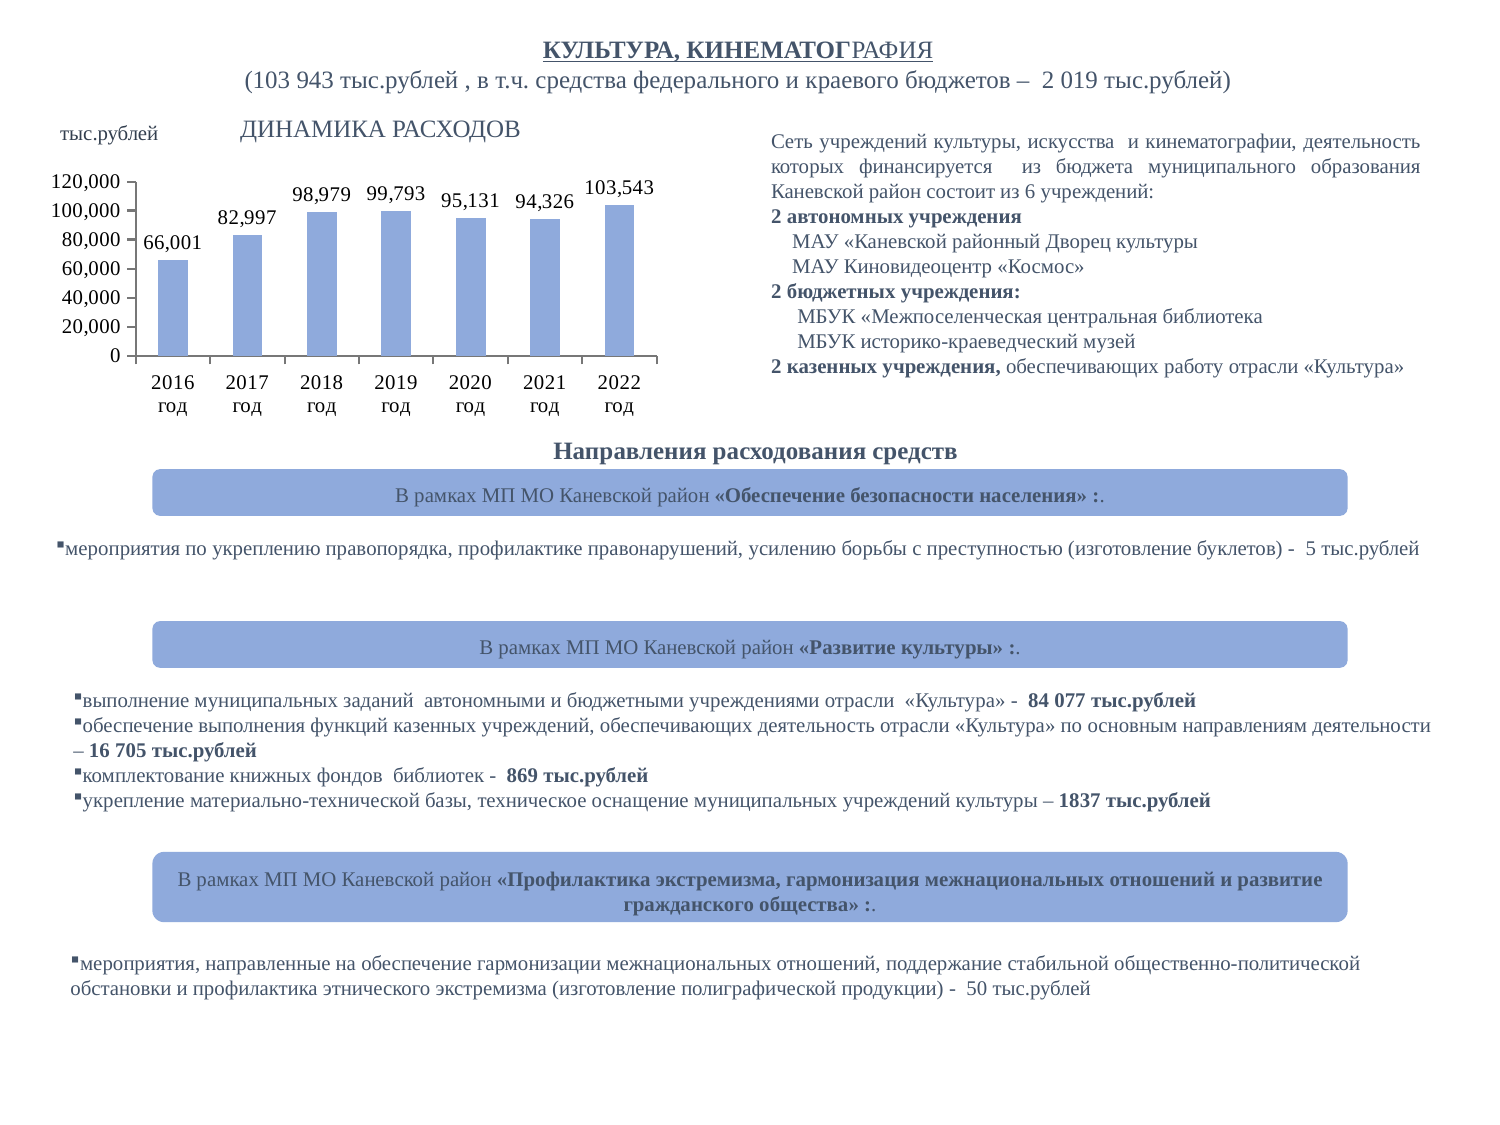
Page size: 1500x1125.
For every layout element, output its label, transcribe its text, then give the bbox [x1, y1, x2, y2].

text_box В рамках МП МО Каневской район «Профилактика экстремизма, гармонизация межнациональных отношений и развитие гражданского общества» :. [152, 851, 1348, 923]
chart [37, 164, 670, 423]
text_box Сеть учреждений культуры, искусства и кинематографии, деятельность которых финансируется из бюджета муниципального образования Каневской район состоит из 6 учреждений: 2 автономных учреждения МАУ «Каневской районный Дворец культуры МАУ Киновидеоцентр «Космос» 2 бюджетных учреждения: МБУК «Межпоселенческая центральная библиотека МБУК историко-краеведческий музей 2 казенных учреждения, обеспечивающих работу отрасли «Культура» [749, 117, 1442, 388]
table_header тыс.рублей [59, 117, 211, 145]
text_box В рамках МП МО Каневской район «Обеспечение безопасности населения» :. [152, 469, 1348, 516]
text_box КУЛЬТУРА, КИНЕМАТОГРАФИЯ (103 943 тыс.рублей , в т.ч. средства федерального и краевого бюджетов – 2 019 тыс.рублей) [152, 23, 1325, 105]
text_box ДИНАМИКА РАСХОДОВ [222, 105, 539, 151]
text_box мероприятия по укреплению правопорядка, профилактике правонарушений, усилению борьбы с преступностью (изготовление буклетов) - 5 тыс.рублей [41, 527, 1442, 568]
text_box мероприятия, направленные на обеспечение гармонизации межнациональных отношений, поддержание стабильной общественно-политической обстановки и профилактика этнического экстремизма (изготовление полиграфической продукции) - 50 тыс.рублей [55, 942, 1439, 1007]
text_box В рамках МП МО Каневской район «Развитие культуры» :. [152, 621, 1348, 668]
text_box выполнение муниципальных заданий автономными и бюджетными учреждениями отрасли «Культура» - 84 077 тыс.рублей обеспечение выполнения функций казенных учреждений, обеспечивающих деятельность отрасли «Культура» по основным направлениям деятельности – 16 705 тыс.рублей комплектование книжных фондов библиотек - 869 тыс.рублей укрепление материально-технической базы, техническое оснащение муниципальных учреждений культуры – 1837 тыс.рублей [58, 679, 1453, 820]
text_box Направления расходования средств [456, 423, 1055, 469]
